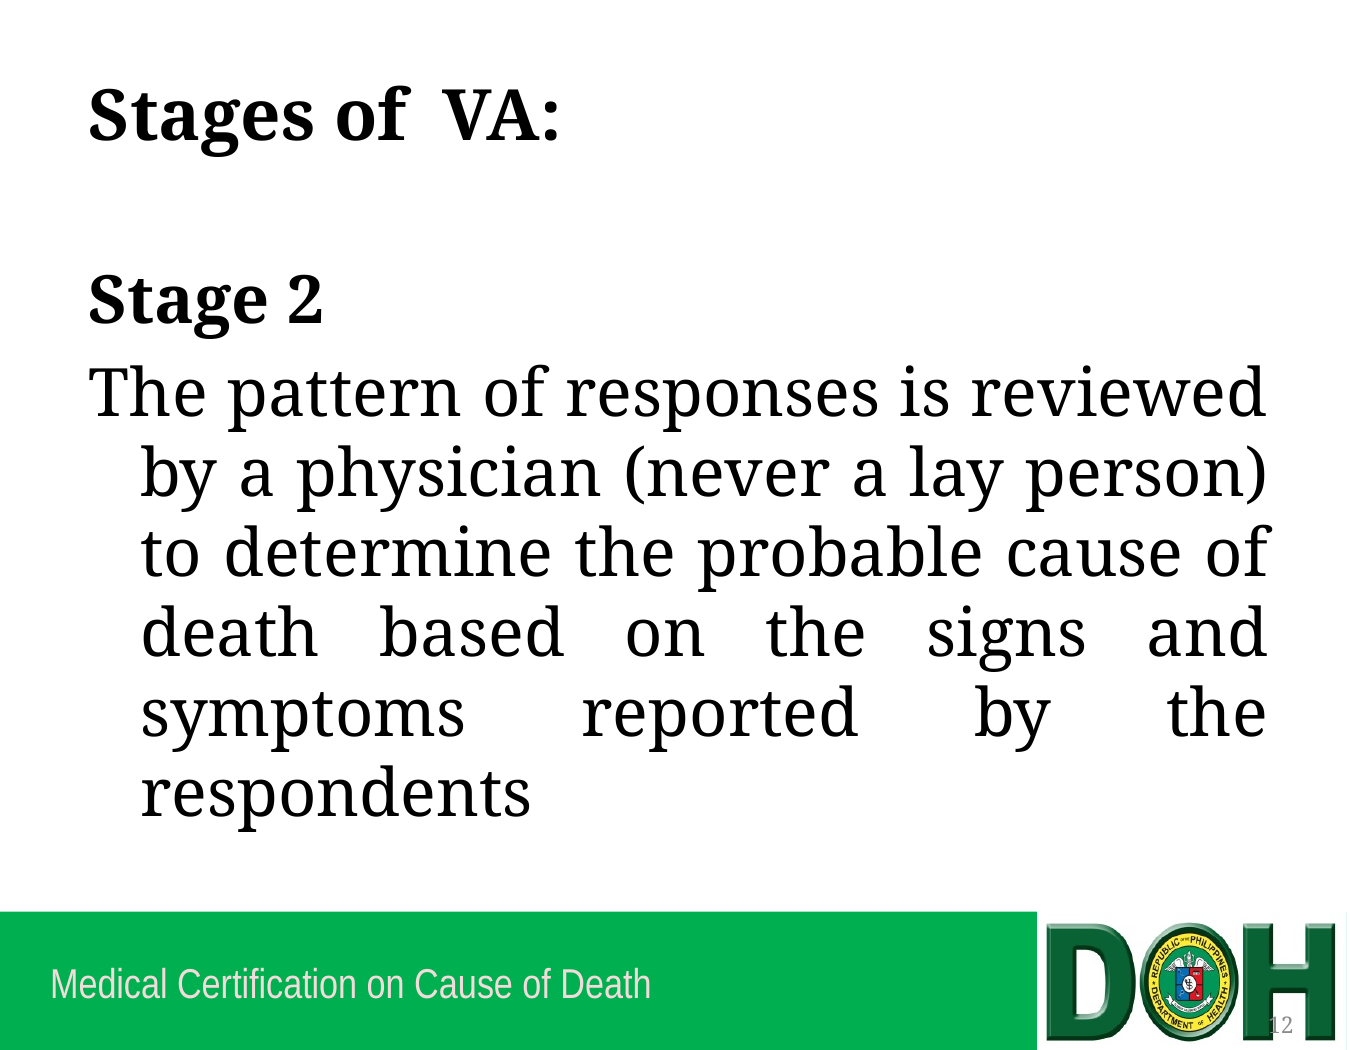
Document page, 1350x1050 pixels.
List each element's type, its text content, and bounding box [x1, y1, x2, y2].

list Stage 2 The pattern of responses is reviewed by a physician (never a lay person) to determine the probable cause of death based on the signs and symptoms reported by the respondents [75, 249, 1283, 910]
title Stages of VA: [75, 50, 860, 175]
picture [1037, 911, 1347, 1050]
